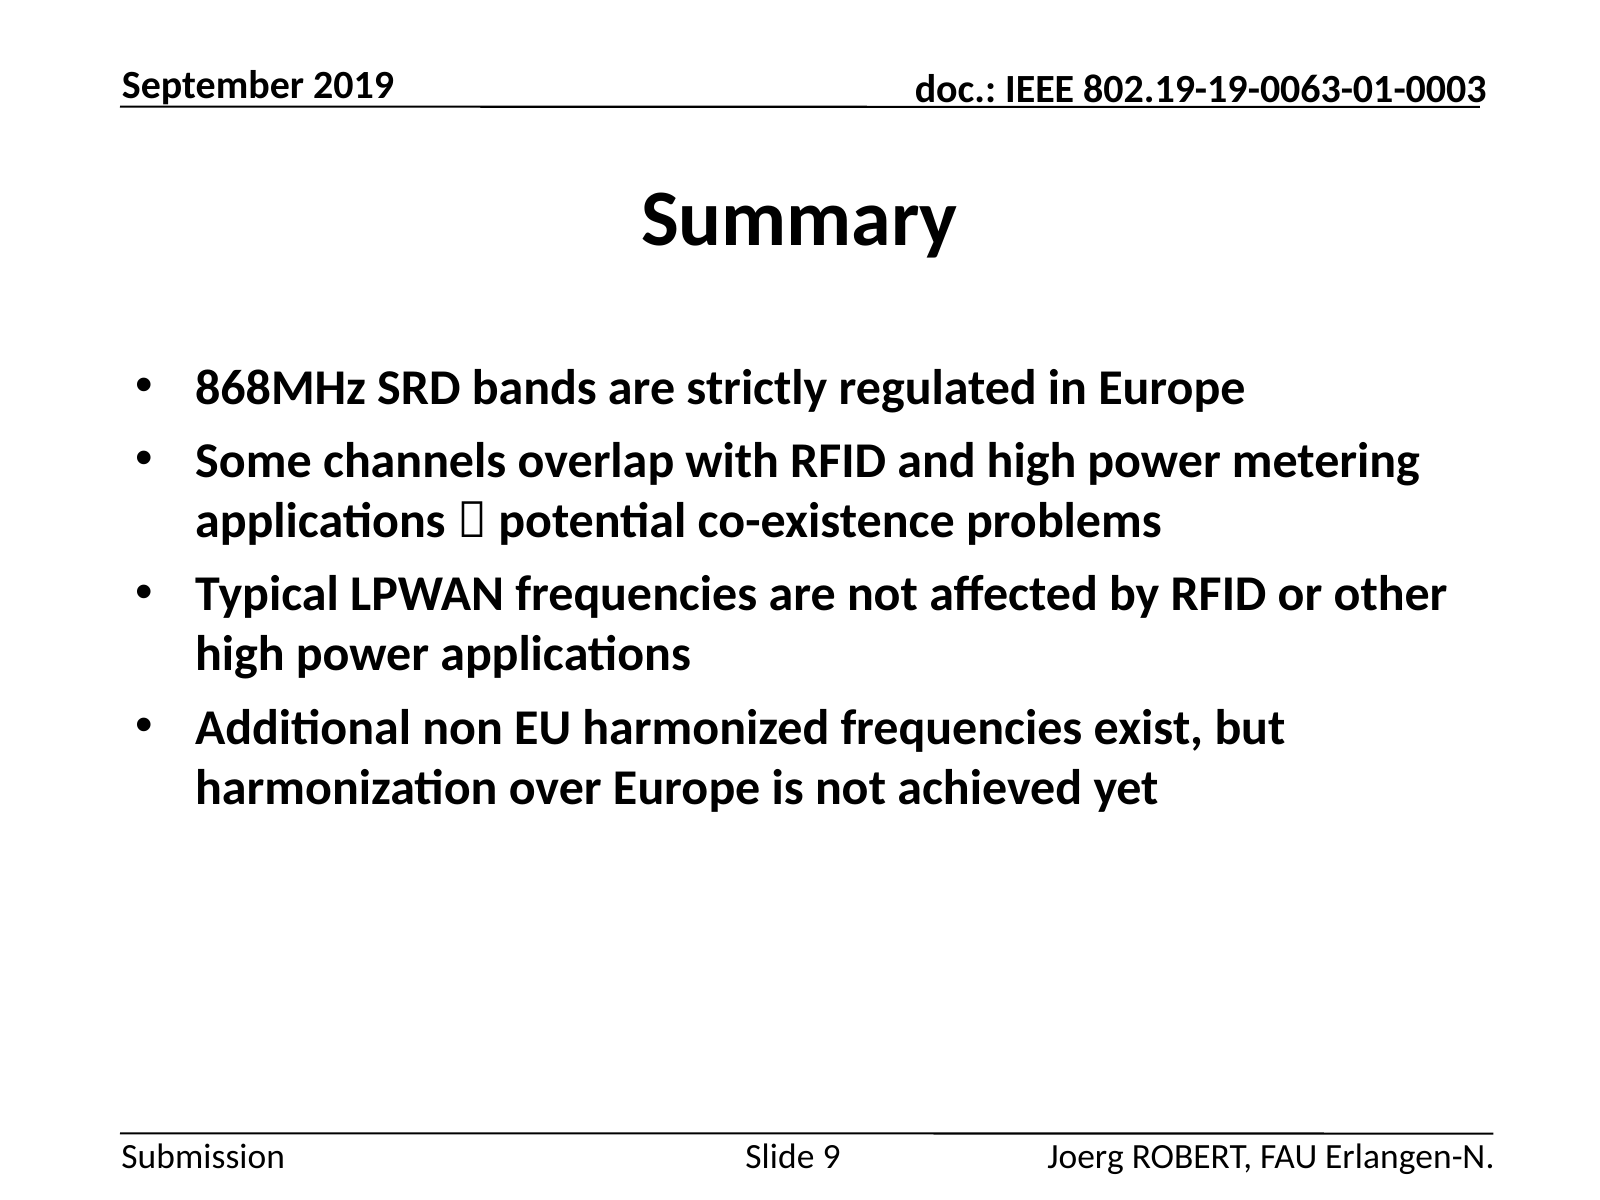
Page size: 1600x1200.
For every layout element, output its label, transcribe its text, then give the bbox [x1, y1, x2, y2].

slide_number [121, 58, 451, 107]
footer Joerg ROBERT, FAU Erlangen-N. [937, 1132, 1495, 1174]
slide_number Slide 9 [733, 1132, 854, 1197]
list 868MHz SRD bands are strictly regulated in Europe Some channels overlap with RFID and high power metering applications  potential co-existence problems Typical LPWAN frequencies are not affected by RFID or other high power applications Additional non EU harmonized frequencies exist, but harmonization over Europe is not achieved yet [119, 346, 1480, 1067]
title Summary [119, 119, 1480, 307]
